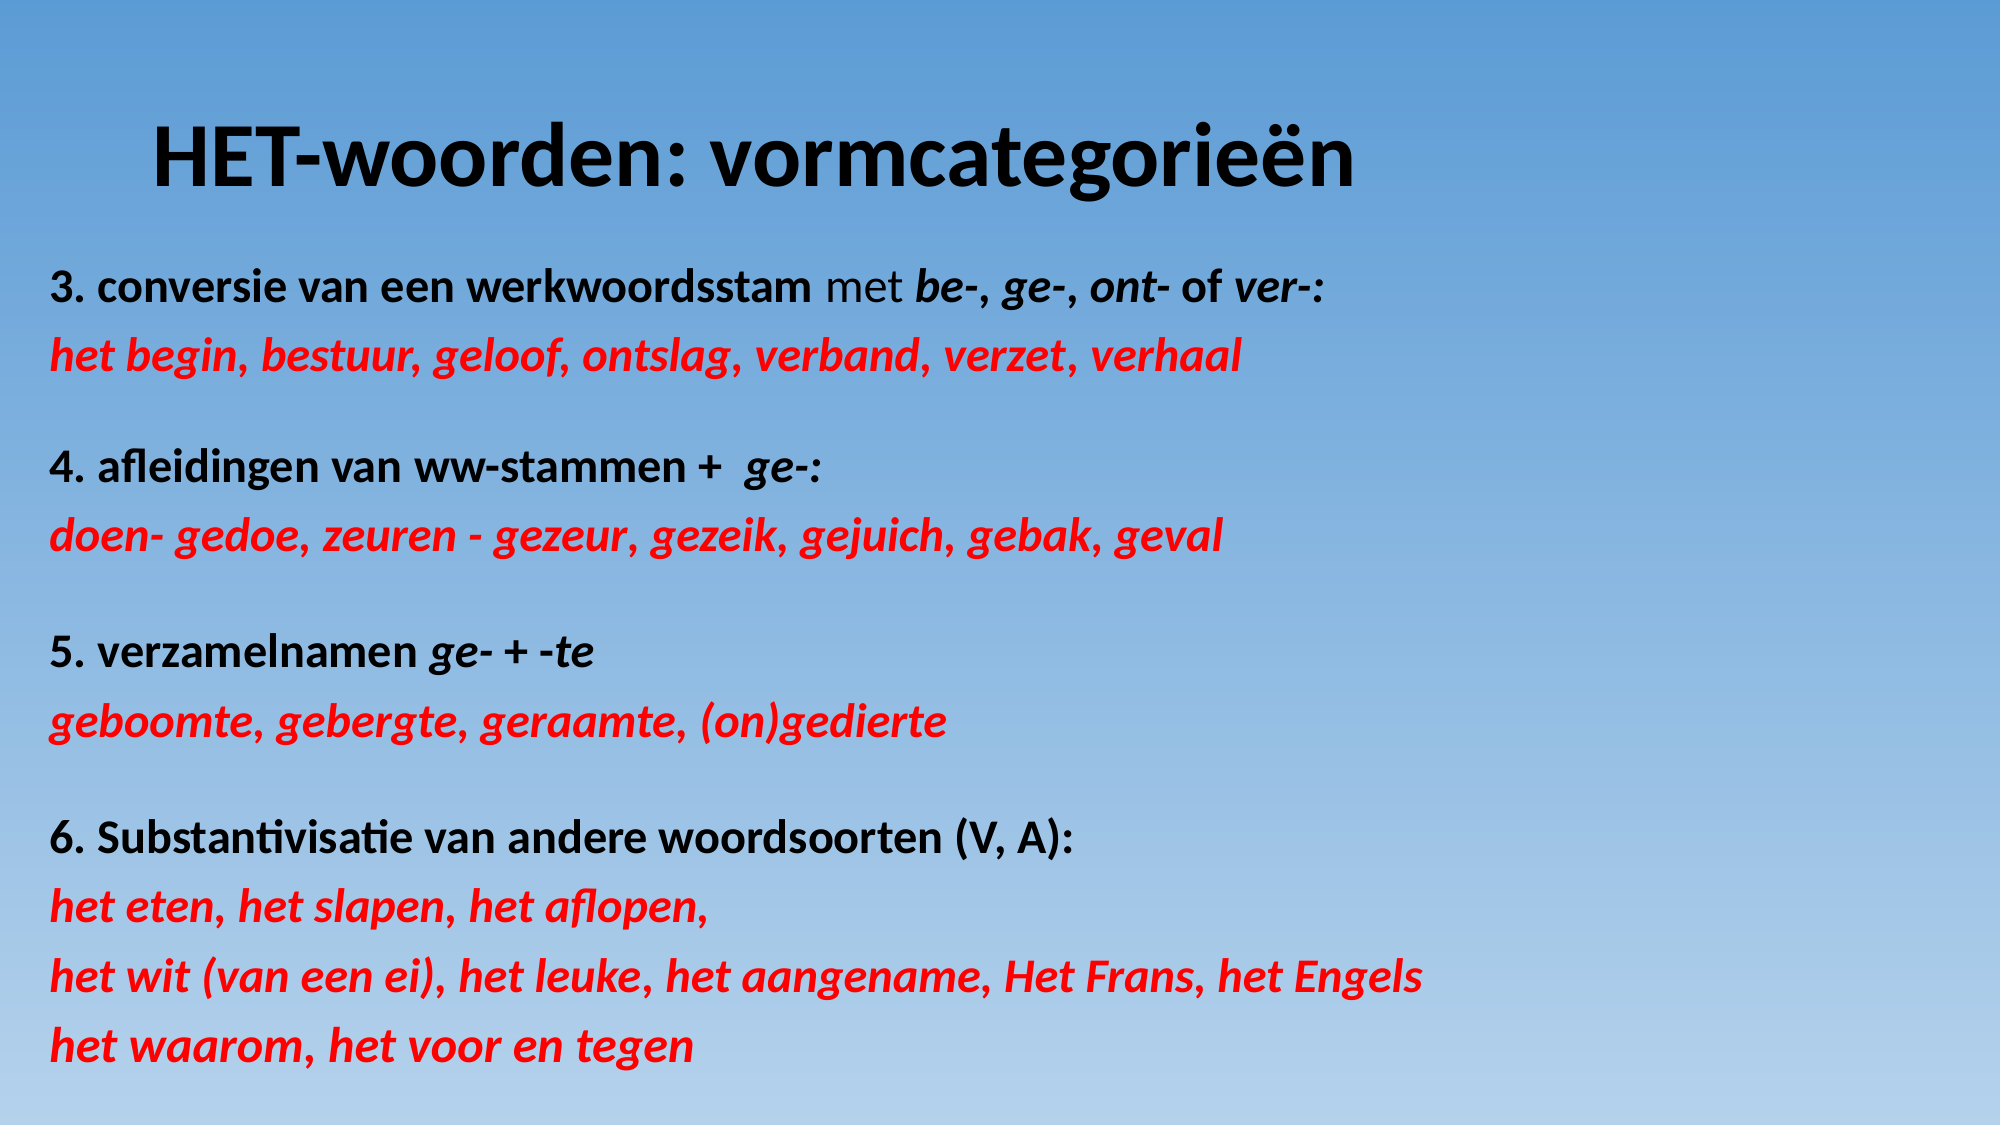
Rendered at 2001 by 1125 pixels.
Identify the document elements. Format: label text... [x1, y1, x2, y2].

title HET-woorden: vormcategorieën [137, 59, 1863, 253]
list 3. conversie van een werkwoordsstam met be-, ge-, ont- of ver-: het begin, bestuur, geloof, ontslag, verband, verzet, verhaal 4. afleidingen van ww-stammen + ge-: doen- gedoe, zeuren - gezeur, gezeik, gejuich, gebak, geval 5. verzamelnamen ge- + -te geboomte, gebergte, geraamte, (on)gedierte 6. Substantivisatie van andere woordsoorten (V, A): het eten, het slapen, het aflopen, het wit (van een ei), het leuke, het aangename, Het Frans, het Engels het waarom, het voor en tegen [34, 252, 1963, 1083]
